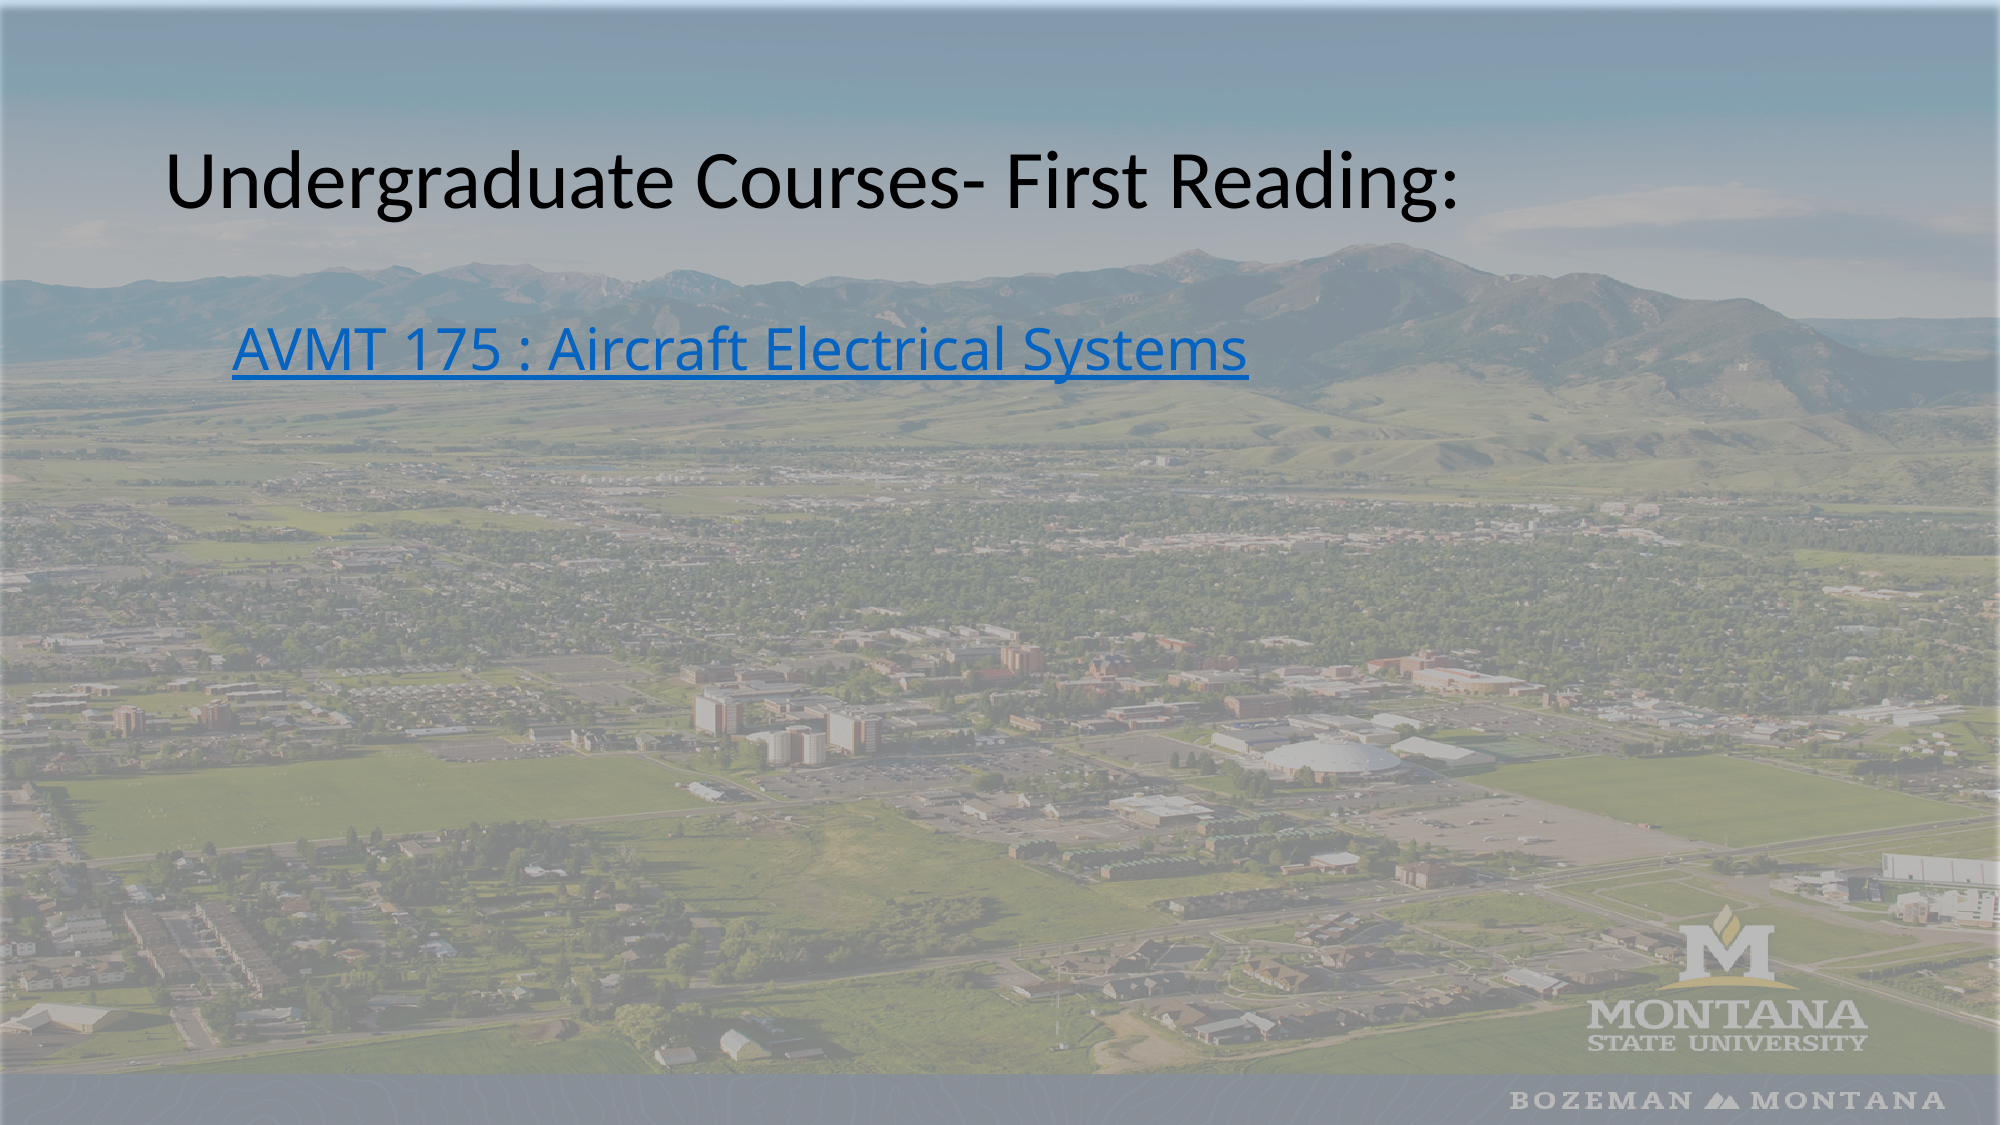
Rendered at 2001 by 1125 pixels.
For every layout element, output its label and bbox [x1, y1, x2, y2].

list [0, 0, 2000, 1125]
